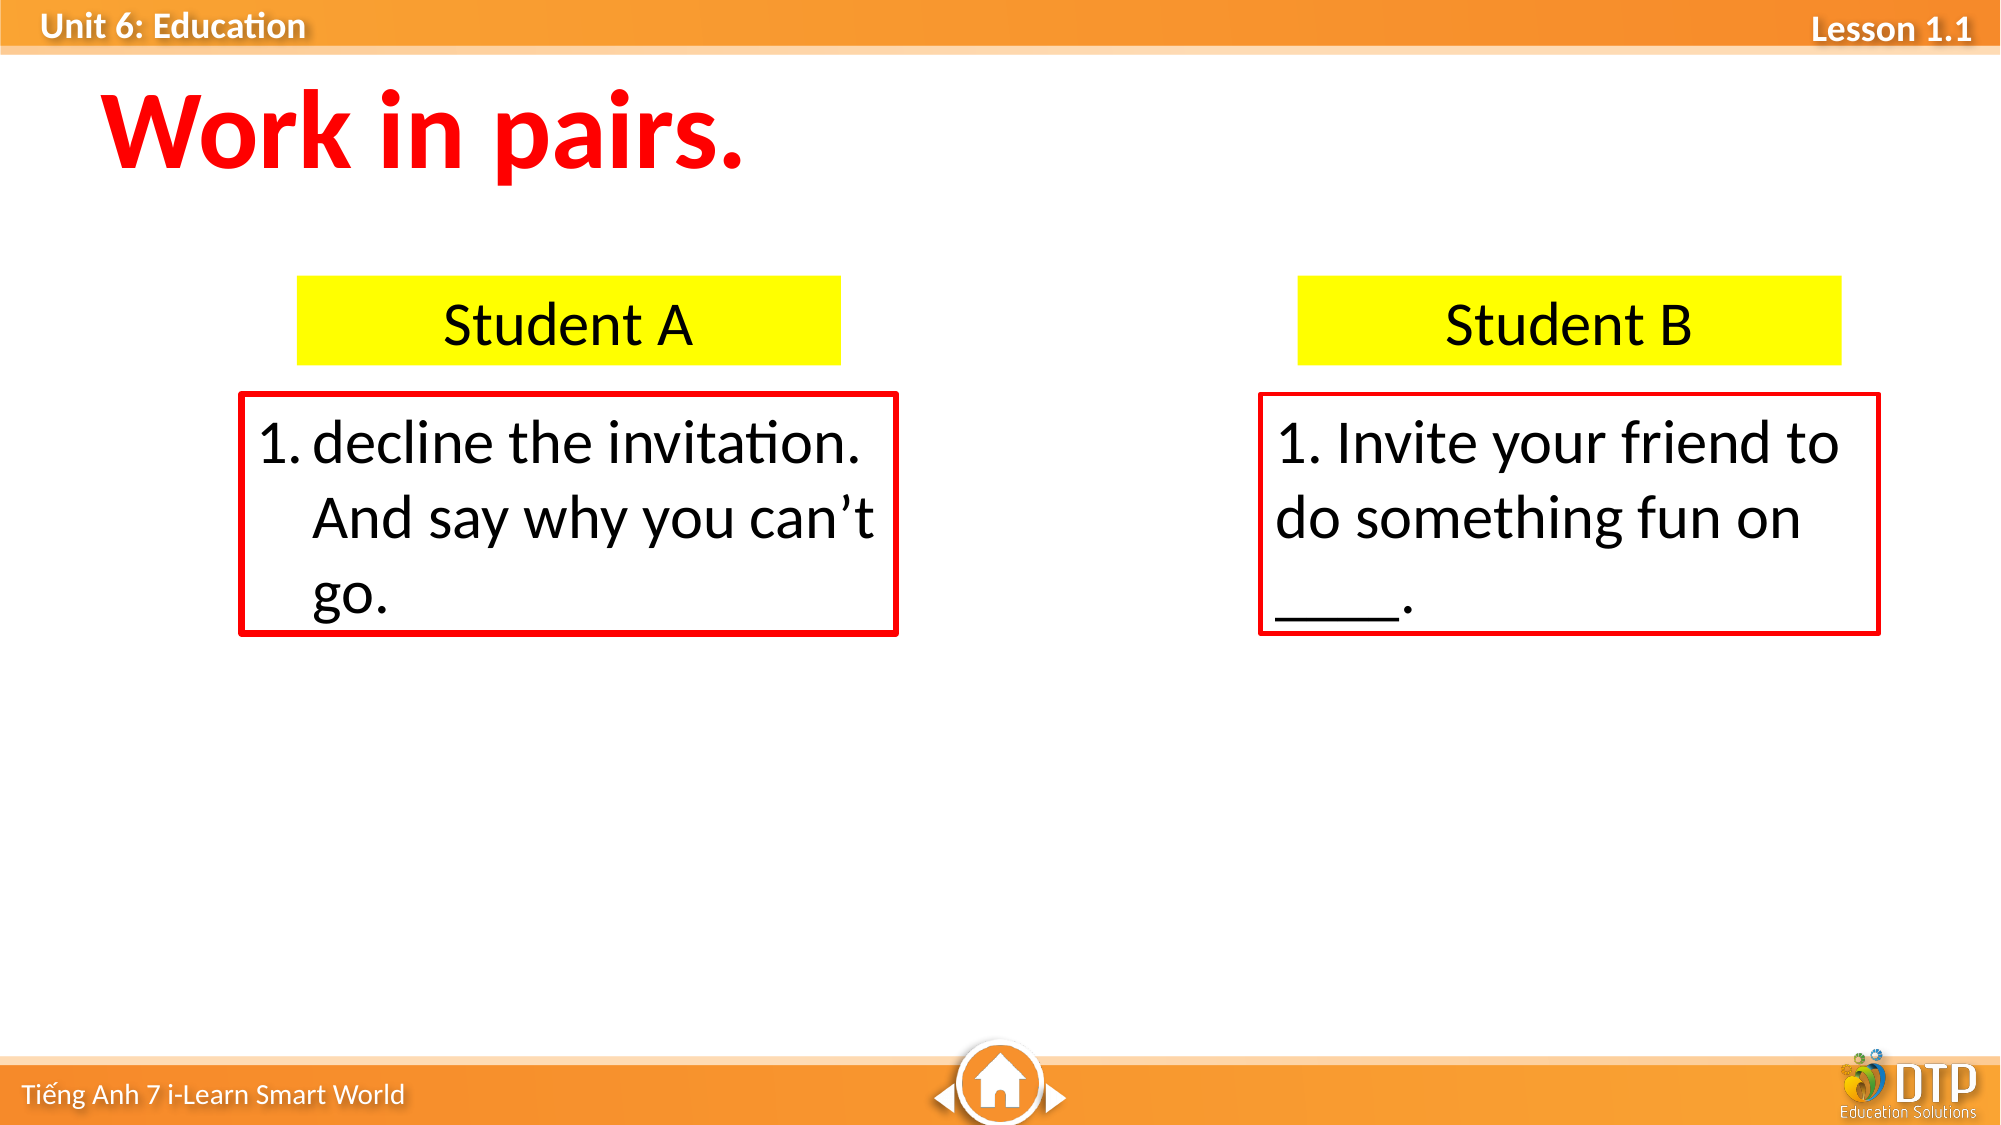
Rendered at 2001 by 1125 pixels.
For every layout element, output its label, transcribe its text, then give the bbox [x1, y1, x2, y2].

text_box Work in pairs. [85, 48, 764, 199]
picture [0, 0, 2001, 1125]
text_box Student A [296, 275, 841, 366]
text_box 1. Invite your friend to do something fun on ____. [1260, 394, 1879, 634]
text_box decline the invitation. And say why you can’t go. [241, 394, 896, 634]
text_box Student B [1297, 275, 1842, 366]
